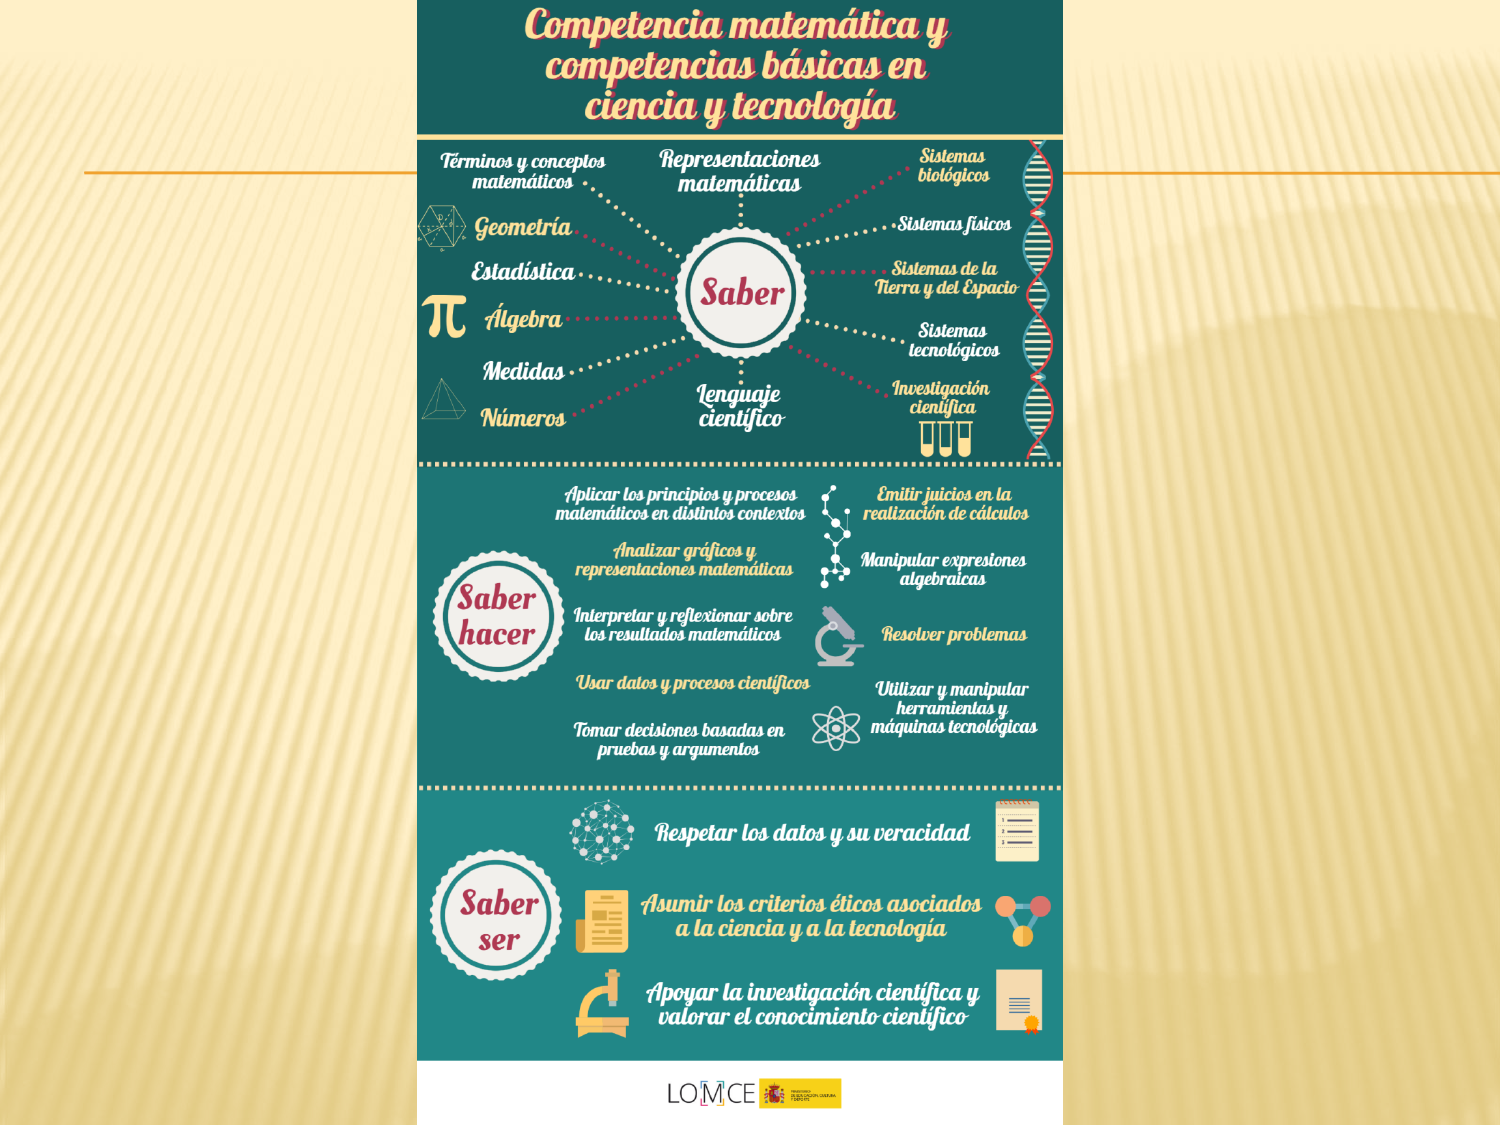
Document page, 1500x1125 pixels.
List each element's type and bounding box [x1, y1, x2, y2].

picture [417, 0, 1064, 1125]
